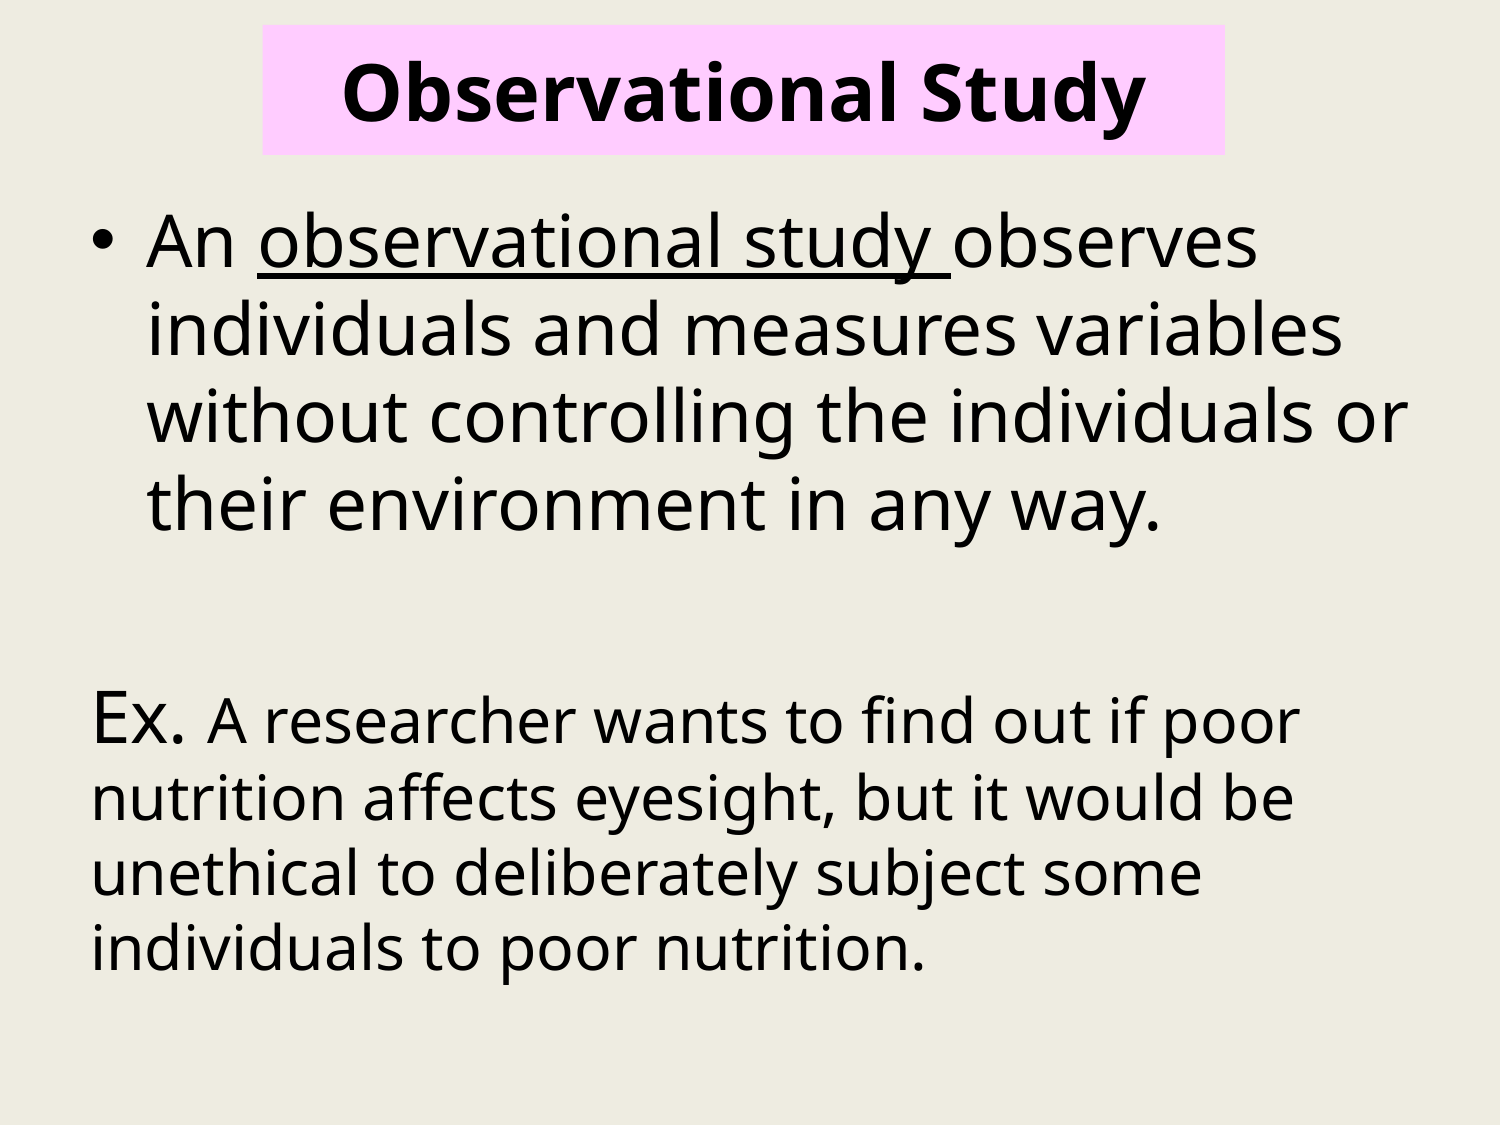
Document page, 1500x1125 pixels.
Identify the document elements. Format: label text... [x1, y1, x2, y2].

title Observational Study [262, 24, 1225, 155]
list An observational study observes individuals and measures variables without controlling the individuals or their environment in any way. Ex. A researcher wants to find out if poor nutrition affects eyesight, but it would be unethical to deliberately subject some individuals to poor nutrition. [75, 187, 1475, 930]
